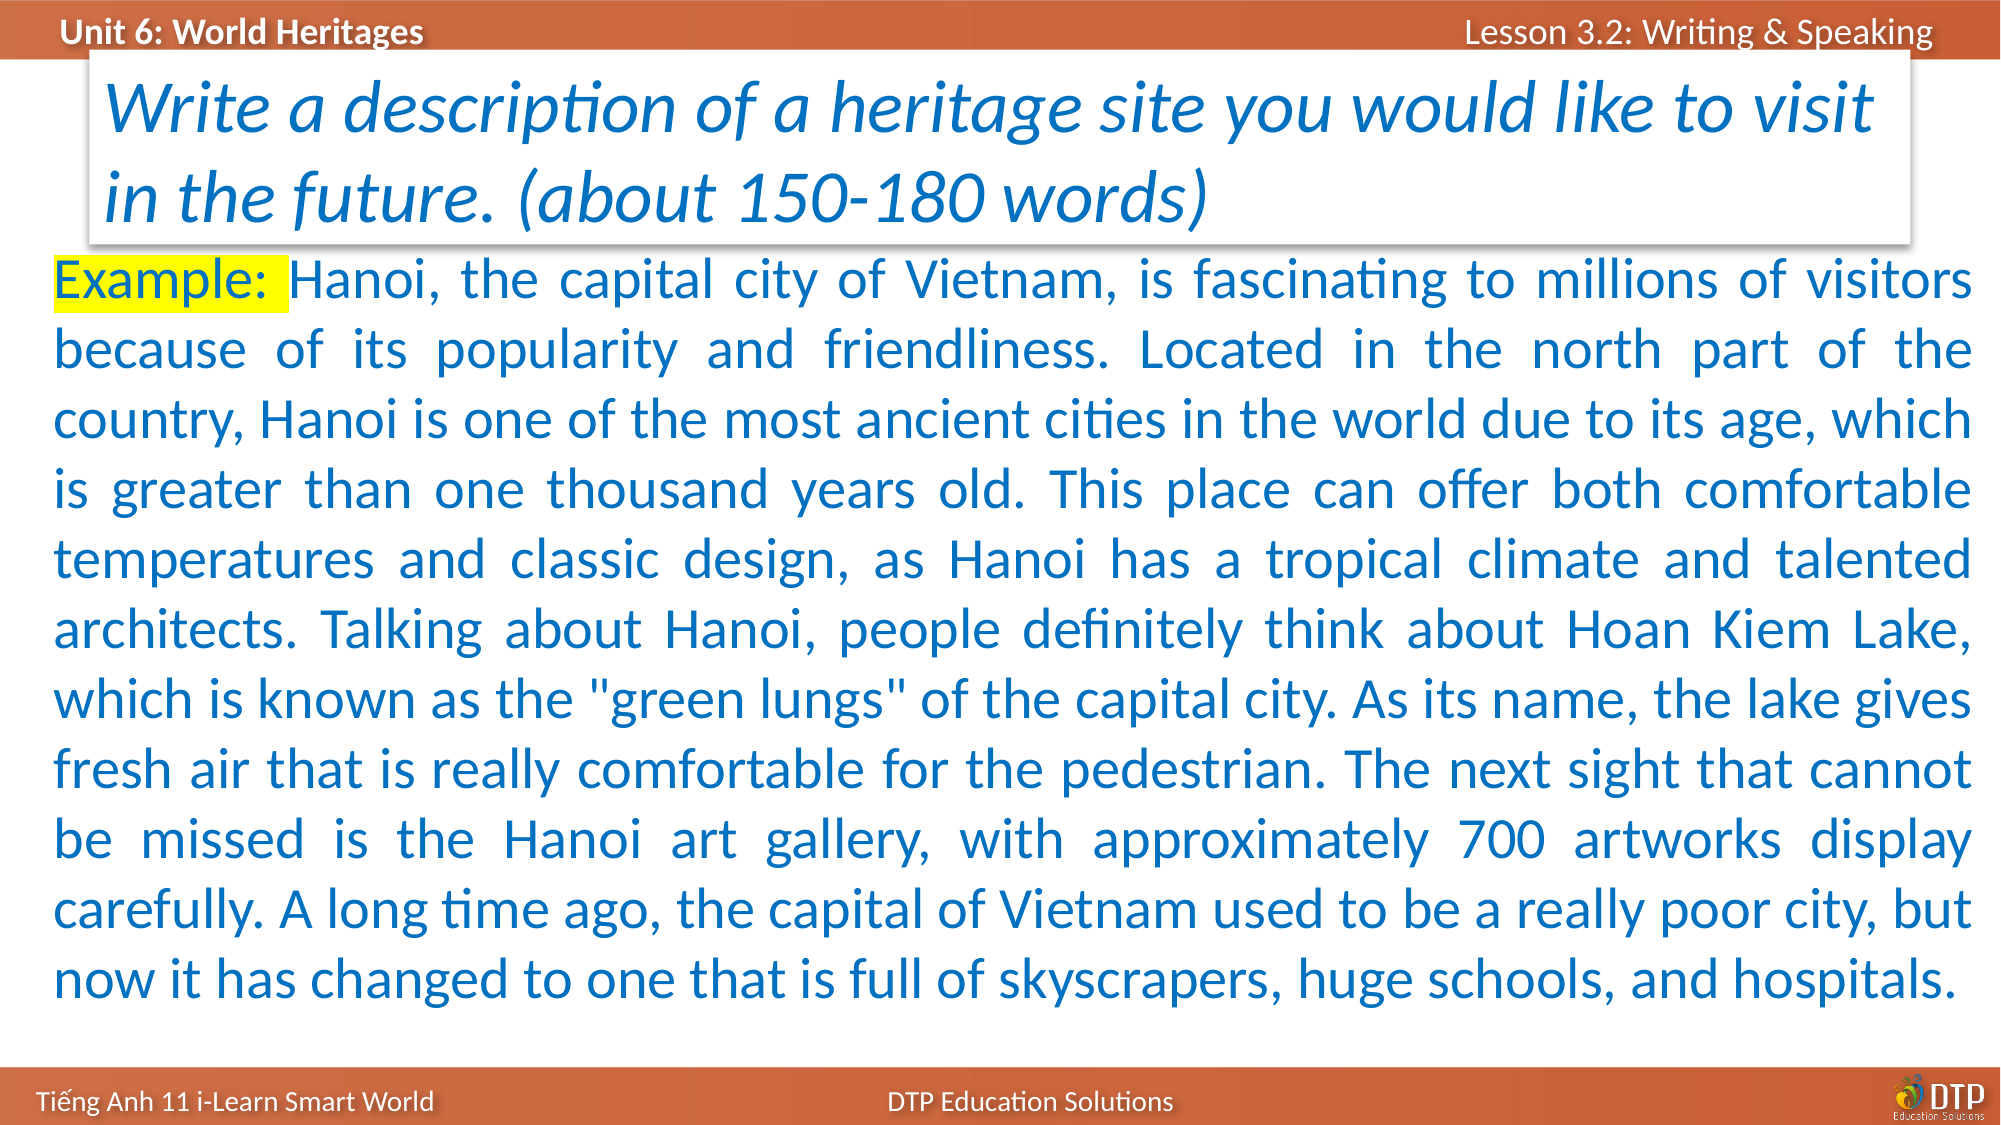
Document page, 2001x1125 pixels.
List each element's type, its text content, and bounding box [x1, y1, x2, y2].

text_box Example: Hanoi, the capital city of Vietnam, is fascinating to millions of visitors because of its popularity and friendliness. Located in the north part of the country, Hanoi is one of the most ancient cities in the world due to its age, which is greater than one thousand years old. This place can offer both comfortable temperatures and classic design, as Hanoi has a tropical climate and talented architects. Talking about Hanoi, people definitely think about Hoan Kiem Lake, which is known as the "green lungs" of the capital city. As its name, the lake gives fresh air that is really comfortable for the pedestrian. The next sight that cannot be missed is the Hanoi art gallery, with approximately 700 artworks display carefully. A long time ago, the capital of Vietnam used to be a really poor city, but now it has changed to one that is full of skyscrapers, huge schools, and hospitals. [38, 233, 1989, 1088]
text_box Write a description of a heritage site you would like to visit in the future. (about 150-180 words) [89, 49, 1911, 233]
picture [0, 0, 2001, 1125]
